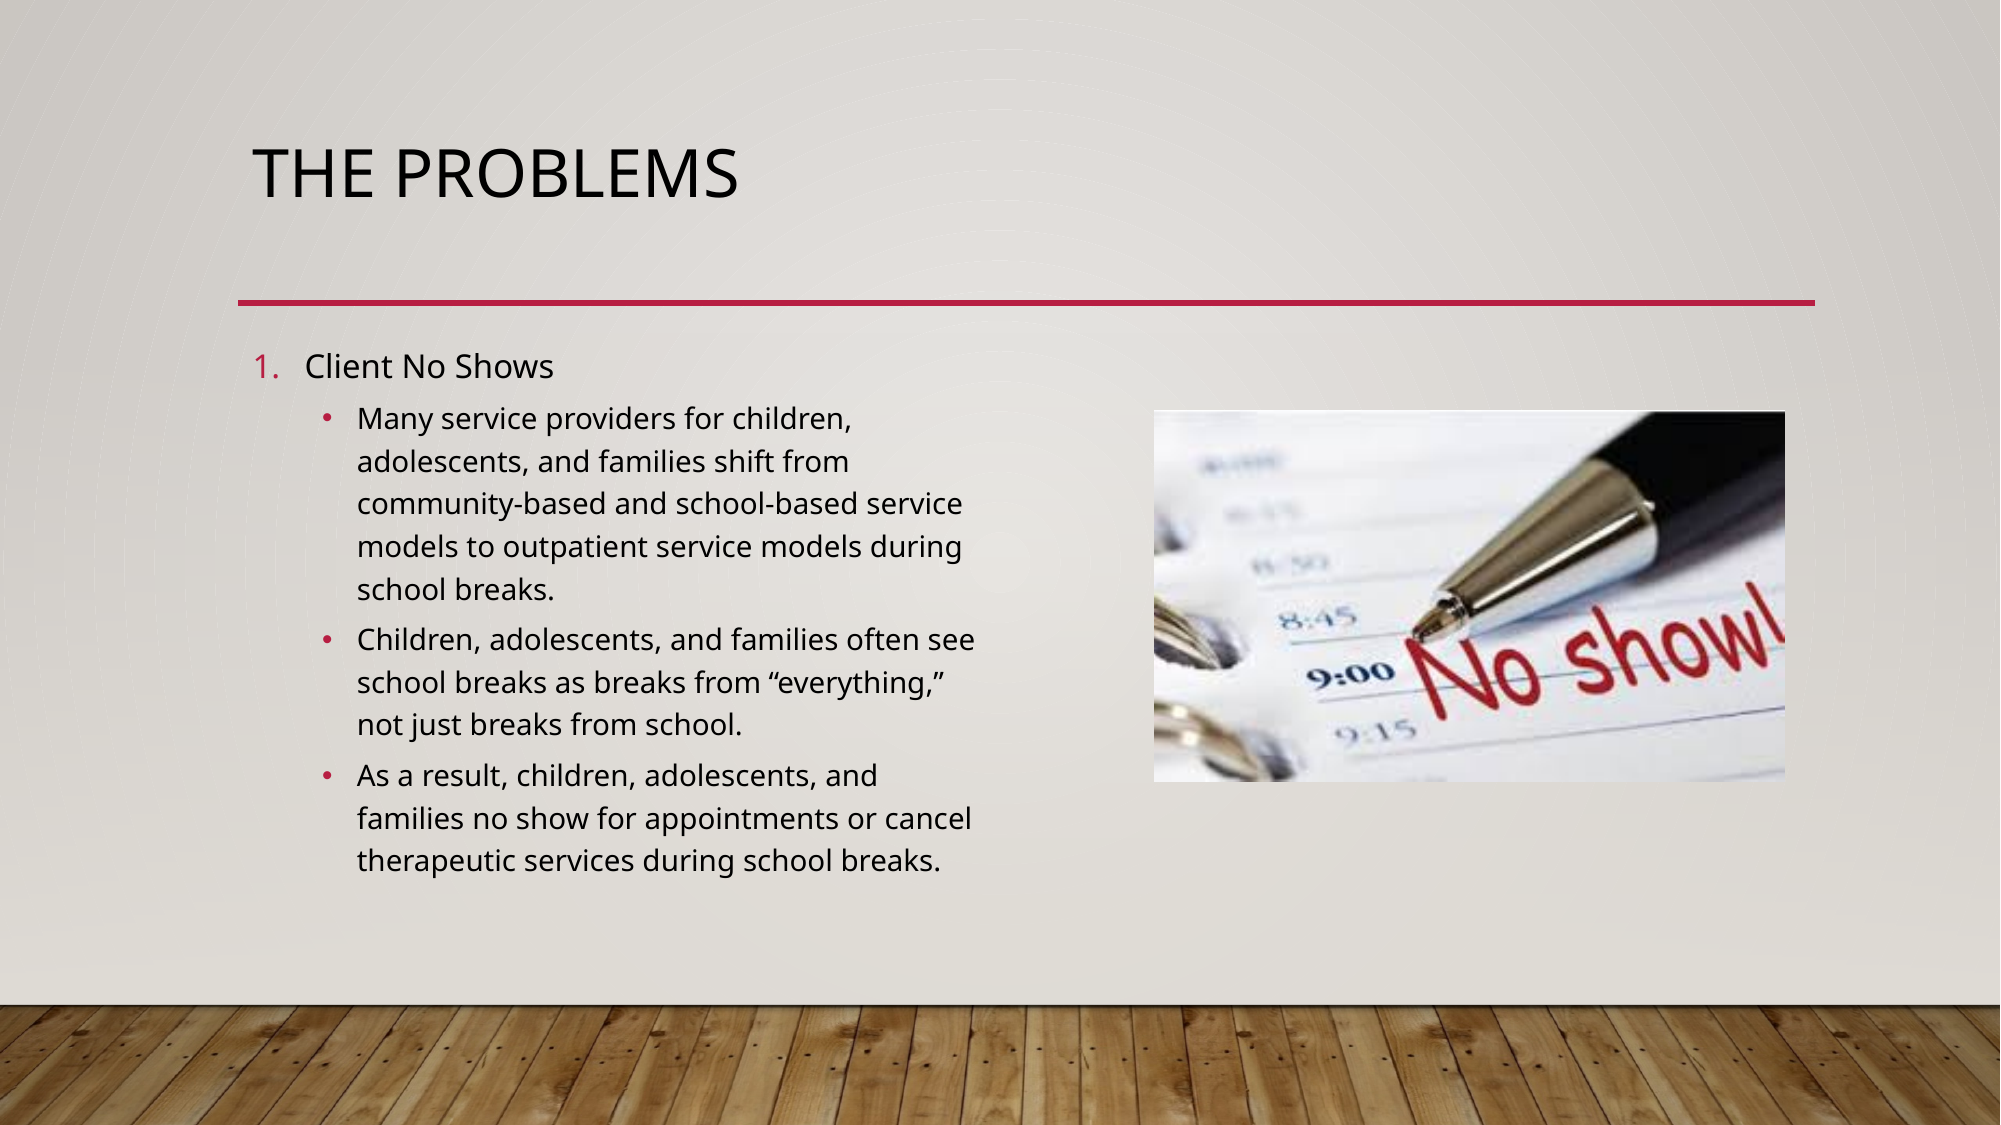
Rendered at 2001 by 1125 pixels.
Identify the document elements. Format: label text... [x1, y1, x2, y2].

title The problems [237, 132, 1814, 306]
list Client No Shows Many service providers for children, adolescents, and families shift from community-based and school-based service models to outpatient service models during school breaks. Children, adolescents, and families often see school breaks as breaks from “everything,” not just breaks from school. As a result, children, adolescents, and families no show for appointments or cancel therapeutic services during school breaks. [237, 329, 1000, 896]
picture [0, 1005, 2000, 1125]
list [1154, 409, 1786, 782]
